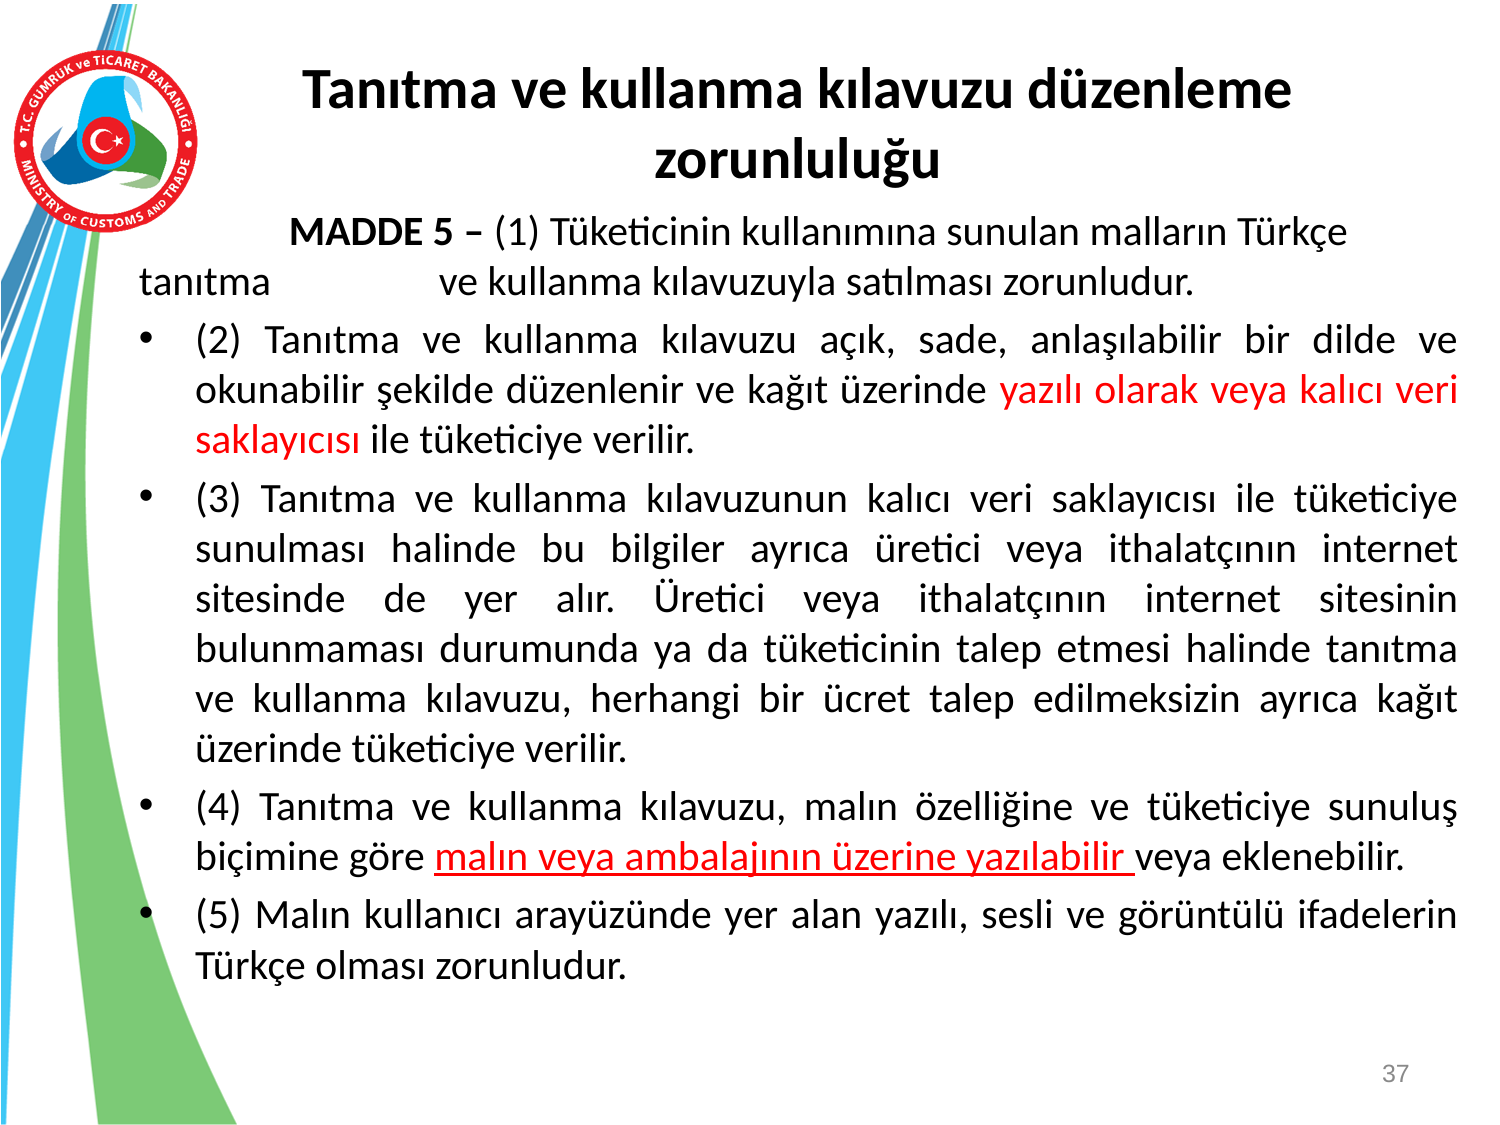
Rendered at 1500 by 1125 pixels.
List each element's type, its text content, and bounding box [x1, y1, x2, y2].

list MADDE 5 – (1) Tüketicinin kullanımına sunulan malların Türkçe tanıtma ve kullanma kılavuzuyla satılması zorunludur. (2) Tanıtma ve kullanma kılavuzu açık, sade, anlaşılabilir bir dilde ve okunabilir şekilde düzenlenir ve kağıt üzerinde yazılı olarak veya kalıcı veri saklayıcısı ile tüketiciye verilir. (3) Tanıtma ve kullanma kılavuzunun kalıcı veri saklayıcısı ile tüketiciye sunulması halinde bu bilgiler ayrıca üretici veya ithalatçının internet sitesinde de yer alır. Üretici veya ithalatçının internet sitesinin bulunmaması durumunda ya da tüketicinin talep etmesi halinde tanıtma ve kullanma kılavuzu, herhangi bir ücret talep edilmeksizin ayrıca kağıt üzerinde tüketiciye verilir. (4) Tanıtma ve kullanma kılavuzu, malın özelliğine ve tüketiciye sunuluş biçimine göre malın veya ambalajının üzerine yazılabilir veya eklenebilir. (5) Malın kullanıcı arayüzünde yer alan yazılı, sesli ve görüntülü ifadelerin Türkçe olması zorunludur. [123, 196, 1474, 1094]
title Tanıtma ve kullanma kılavuzu düzenleme zorunluluğu [171, 43, 1425, 197]
slide_number 37 [1074, 1042, 1425, 1103]
picture [0, 0, 1500, 1125]
